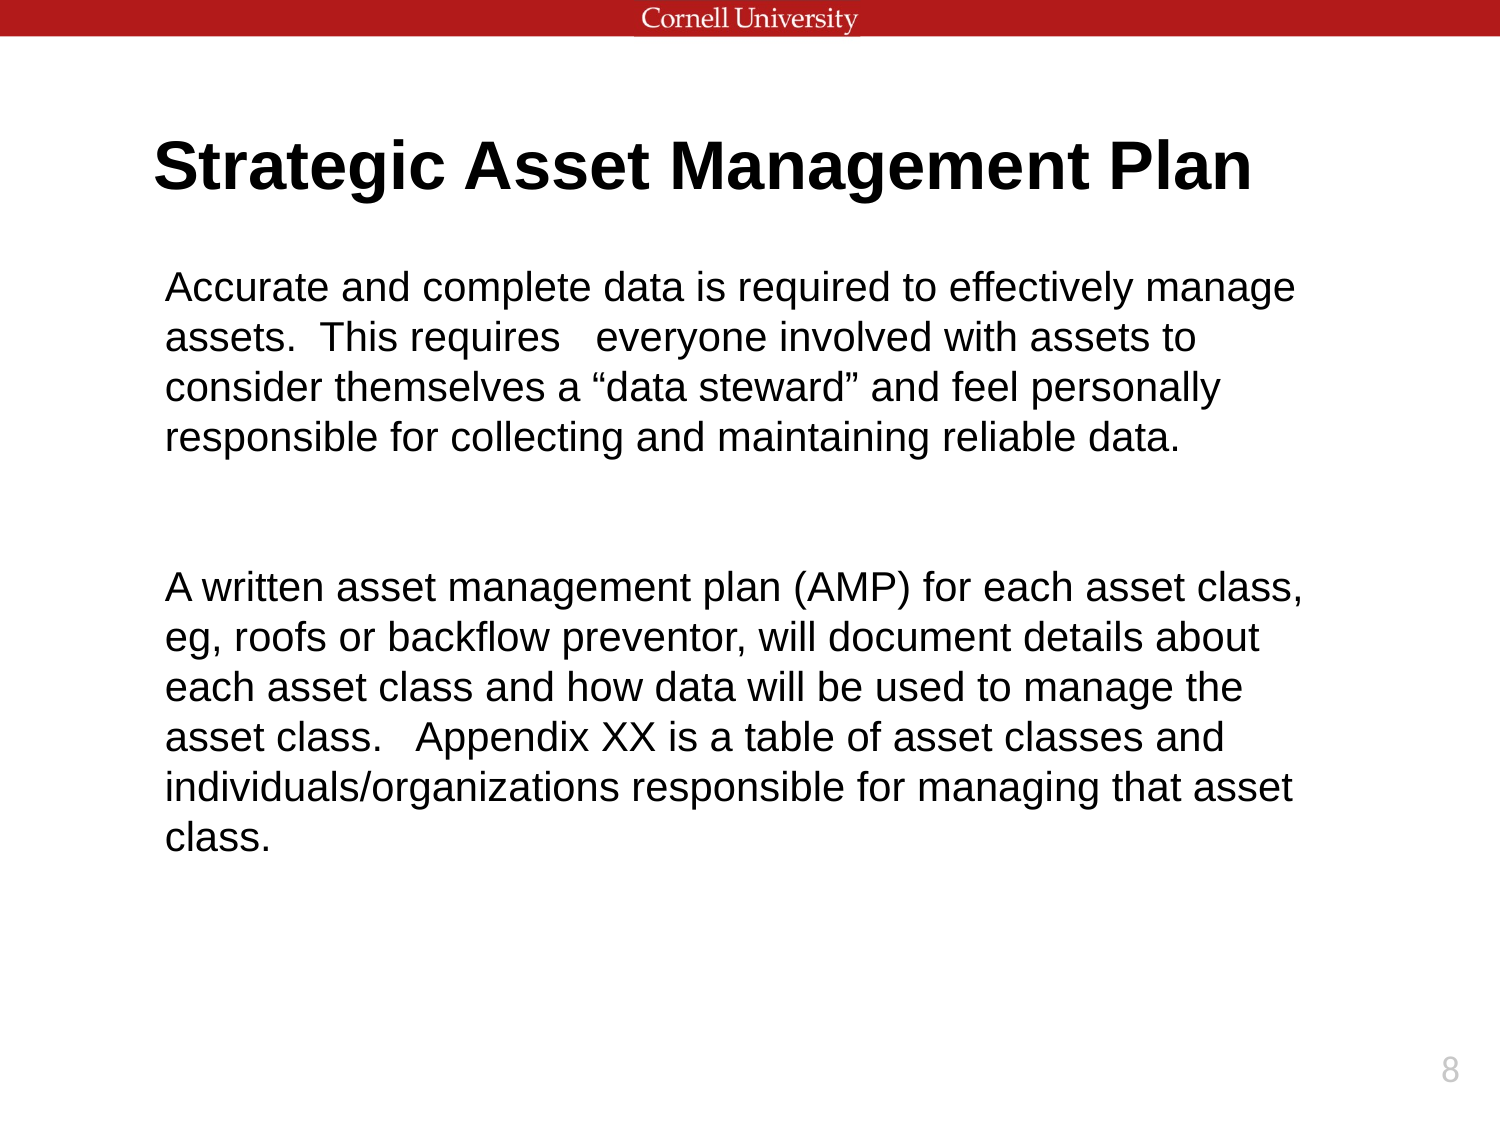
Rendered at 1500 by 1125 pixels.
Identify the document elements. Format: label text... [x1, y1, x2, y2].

text_box Strategic Asset Management Plan [69, 113, 1339, 211]
slide_number 8 [1025, 1037, 1475, 1098]
picture [634, 0, 861, 61]
text_box Accurate and complete data is required to effectively manage assets. This requires everyone involved with assets to consider themselves a “data steward” and feel personally responsible for collecting and maintaining reliable data. A written asset management plan (AMP) for each asset class, eg, roofs or backflow preventor, will document details about each asset class and how data will be used to manage the asset class. Appendix XX is a table of asset classes and individuals/organizations responsible for managing that asset class. [149, 251, 1350, 867]
